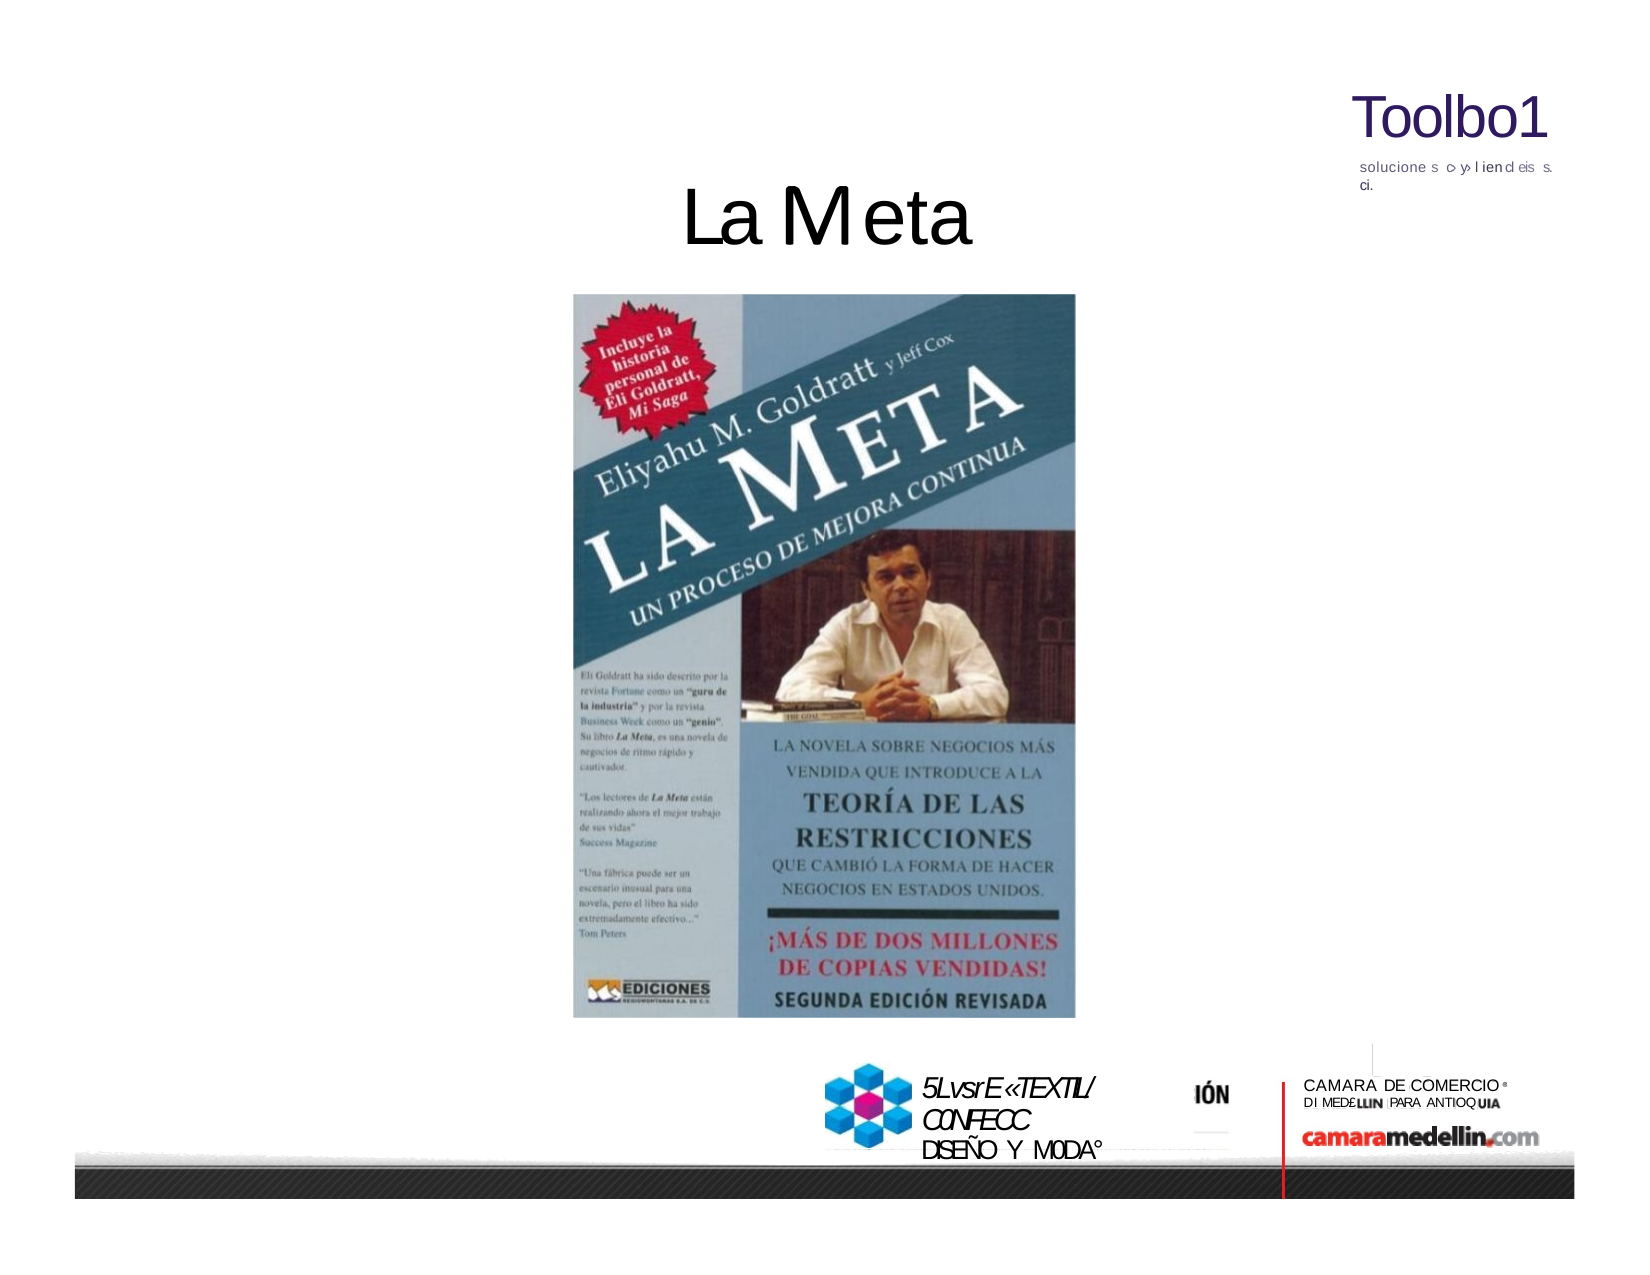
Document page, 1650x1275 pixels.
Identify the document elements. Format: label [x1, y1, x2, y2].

text_box [74, 1043, 1575, 1199]
text_box [573, 294, 1076, 1018]
text_box [1349, 78, 1560, 194]
text_box [679, 164, 974, 261]
